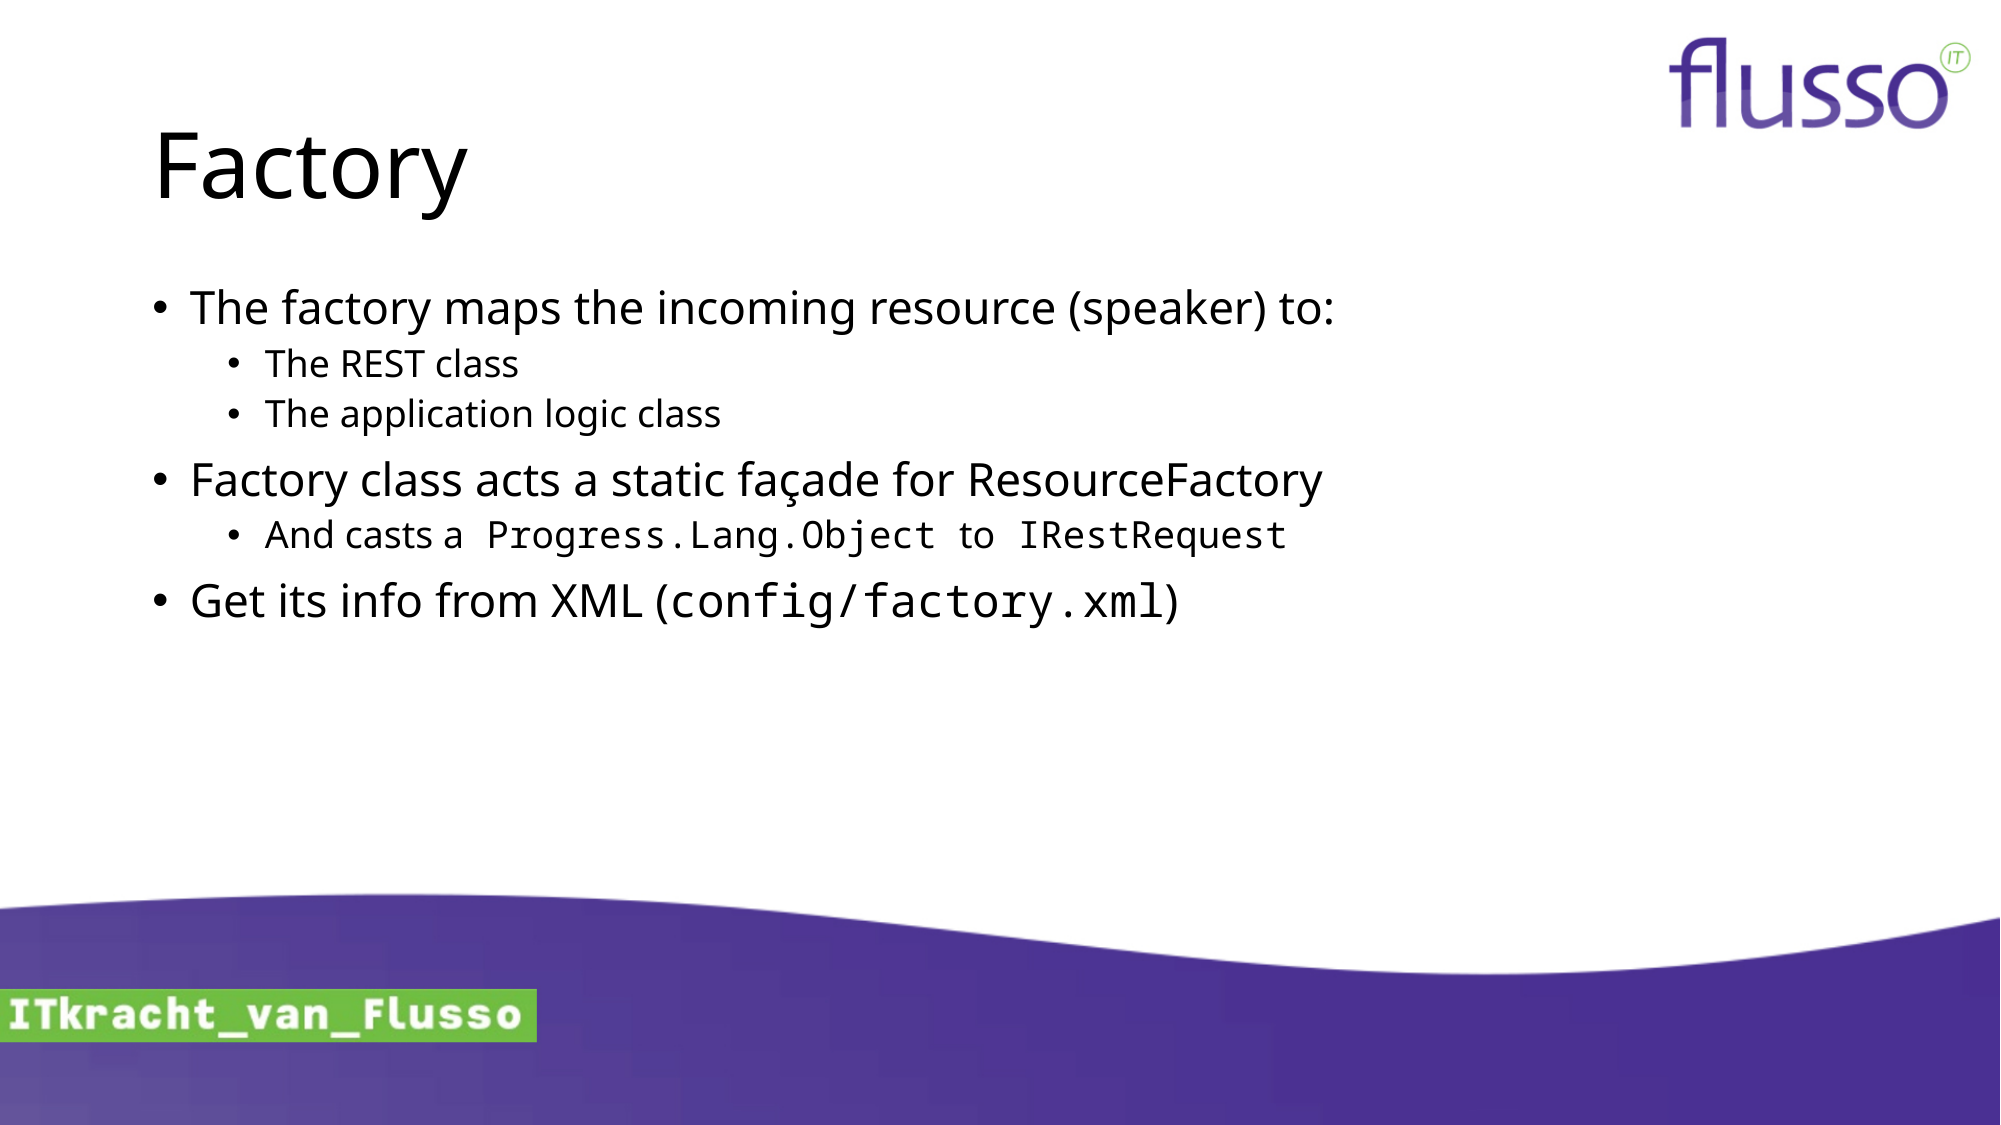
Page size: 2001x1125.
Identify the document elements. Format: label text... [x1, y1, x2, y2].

list The factory maps the incoming resource (speaker) to: The REST class The application logic class Factory class acts a static façade for ResourceFactory And casts a Progress.Lang.Object to IRestRequest Get its info from XML (config/factory.xml) [137, 277, 2000, 992]
title Factory [137, 59, 1863, 277]
picture [0, 0, 2000, 1125]
